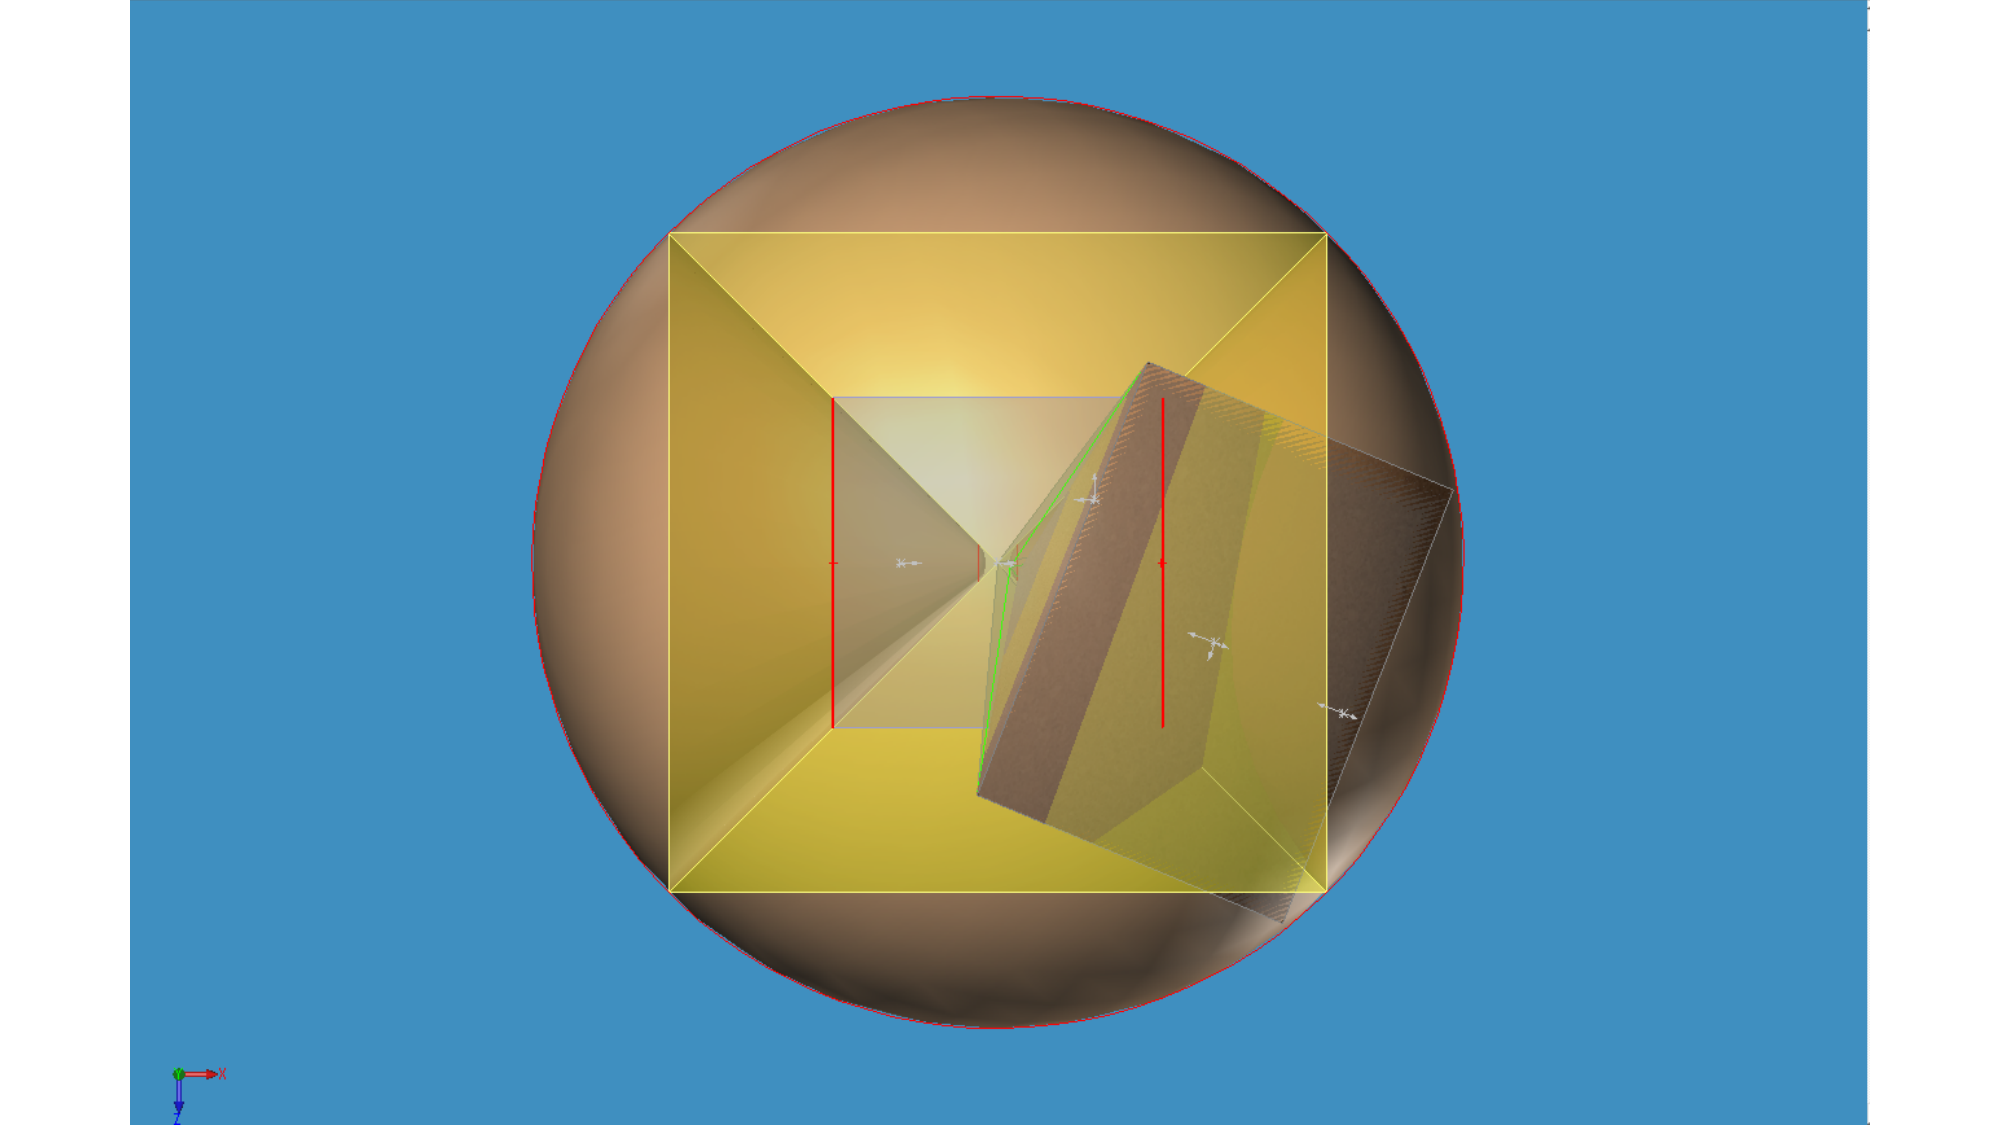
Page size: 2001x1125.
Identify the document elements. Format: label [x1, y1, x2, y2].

picture [130, 0, 1870, 1125]
